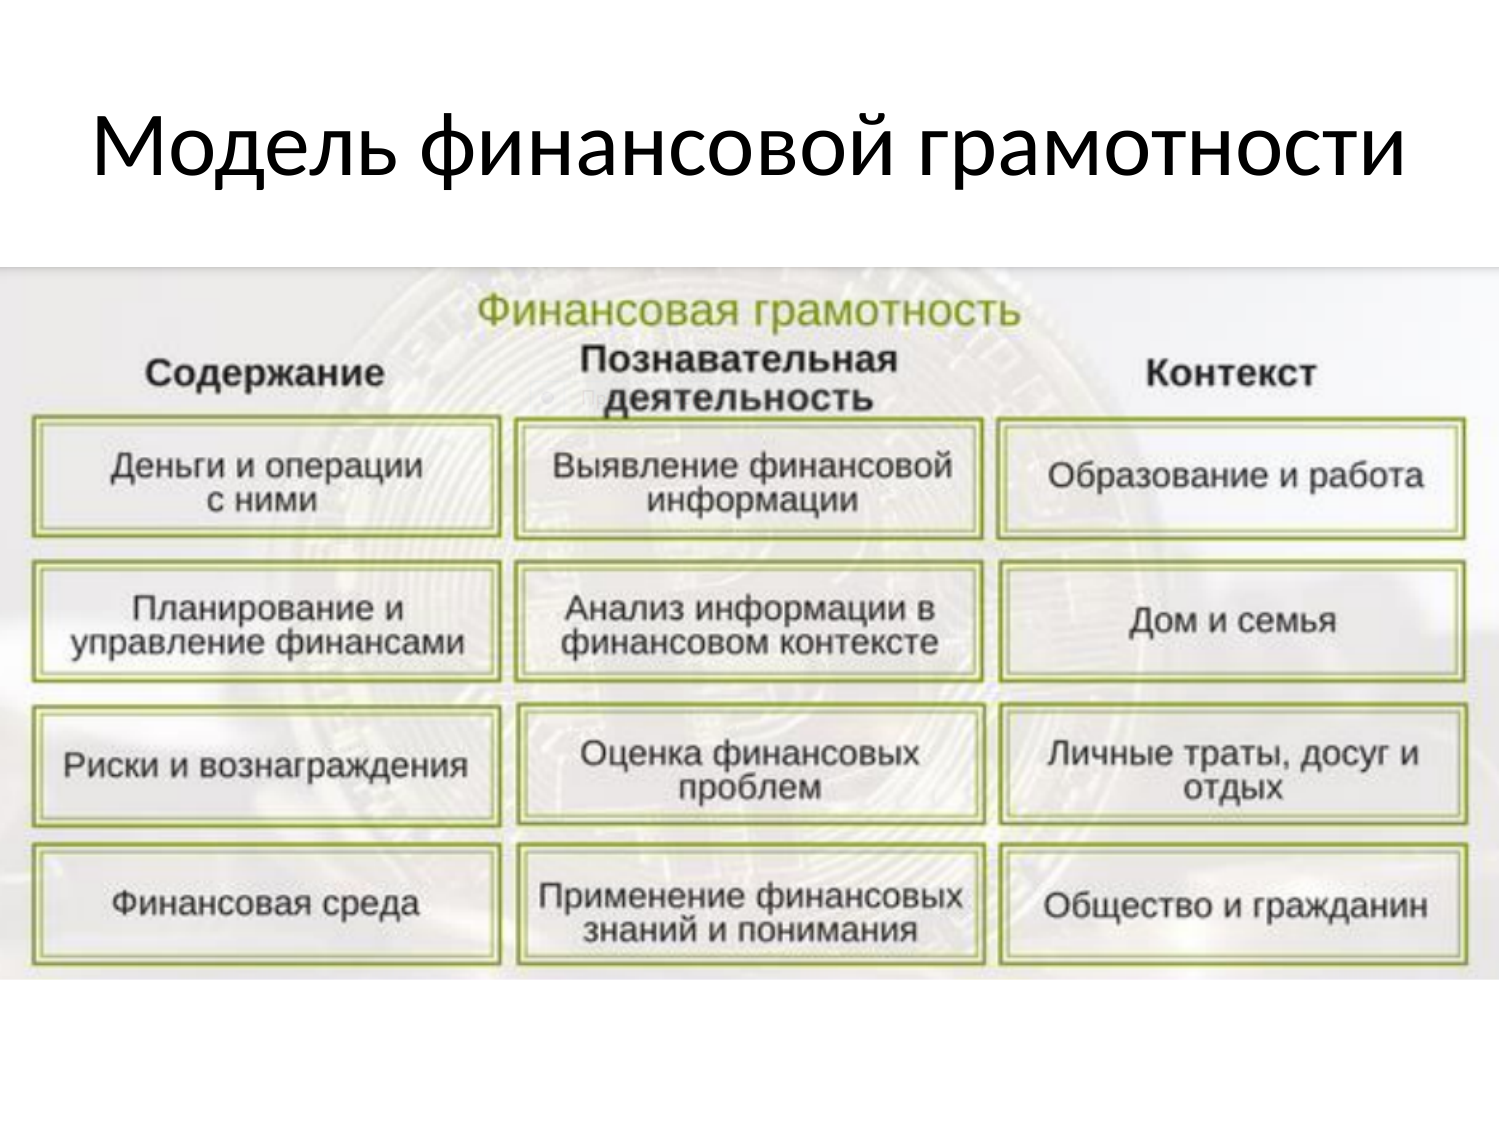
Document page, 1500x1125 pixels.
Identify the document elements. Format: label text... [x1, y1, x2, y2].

title Модель финансовой грамотности [75, 45, 1425, 233]
picture [0, 266, 1499, 988]
